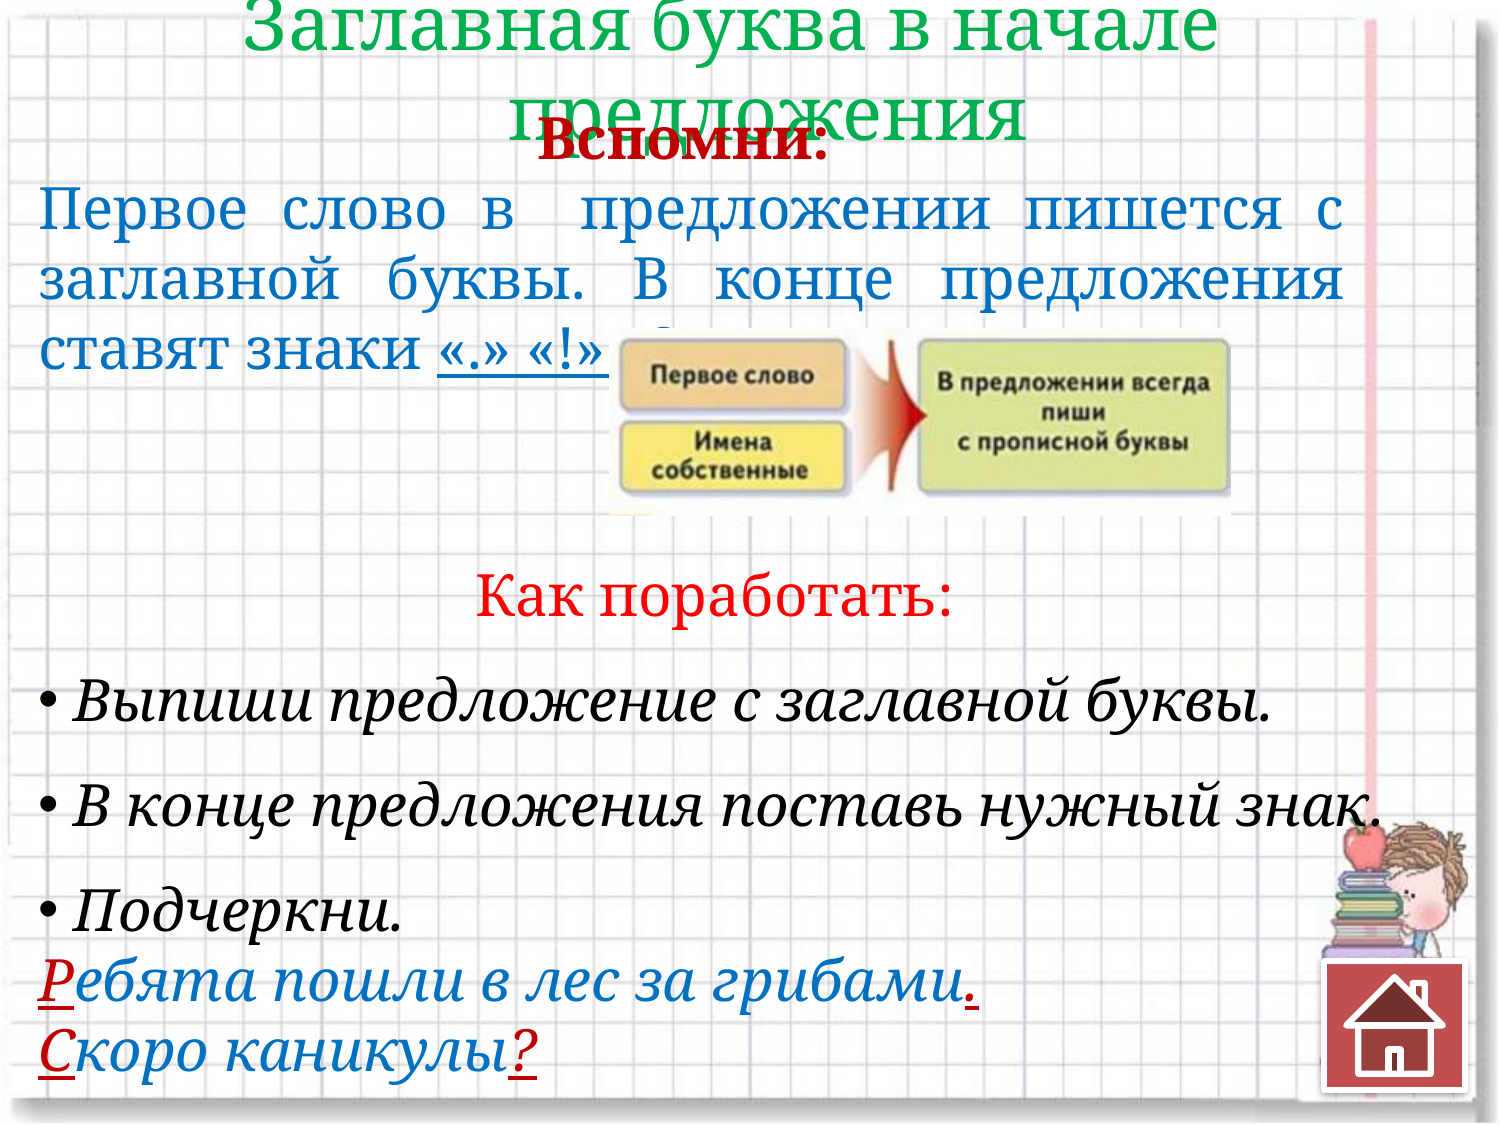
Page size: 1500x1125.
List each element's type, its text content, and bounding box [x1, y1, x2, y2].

title Заглавная буква в начале предложения [0, 0, 1454, 131]
text_box Как поработать: Выпиши предложение с заглавной буквы. В конце предложения поставь нужный знак. Подчеркни. Ребята пошли в лес за грибами. Скоро каникулы? [23, 550, 1407, 1091]
text_box Вспомни: Первое слово в предложении пишется с заглавной буквы. В конце предложения ставят знаки «.» «!» «?» [23, 93, 1360, 459]
picture [0, 0, 1500, 1125]
text_box [1321, 958, 1468, 1093]
